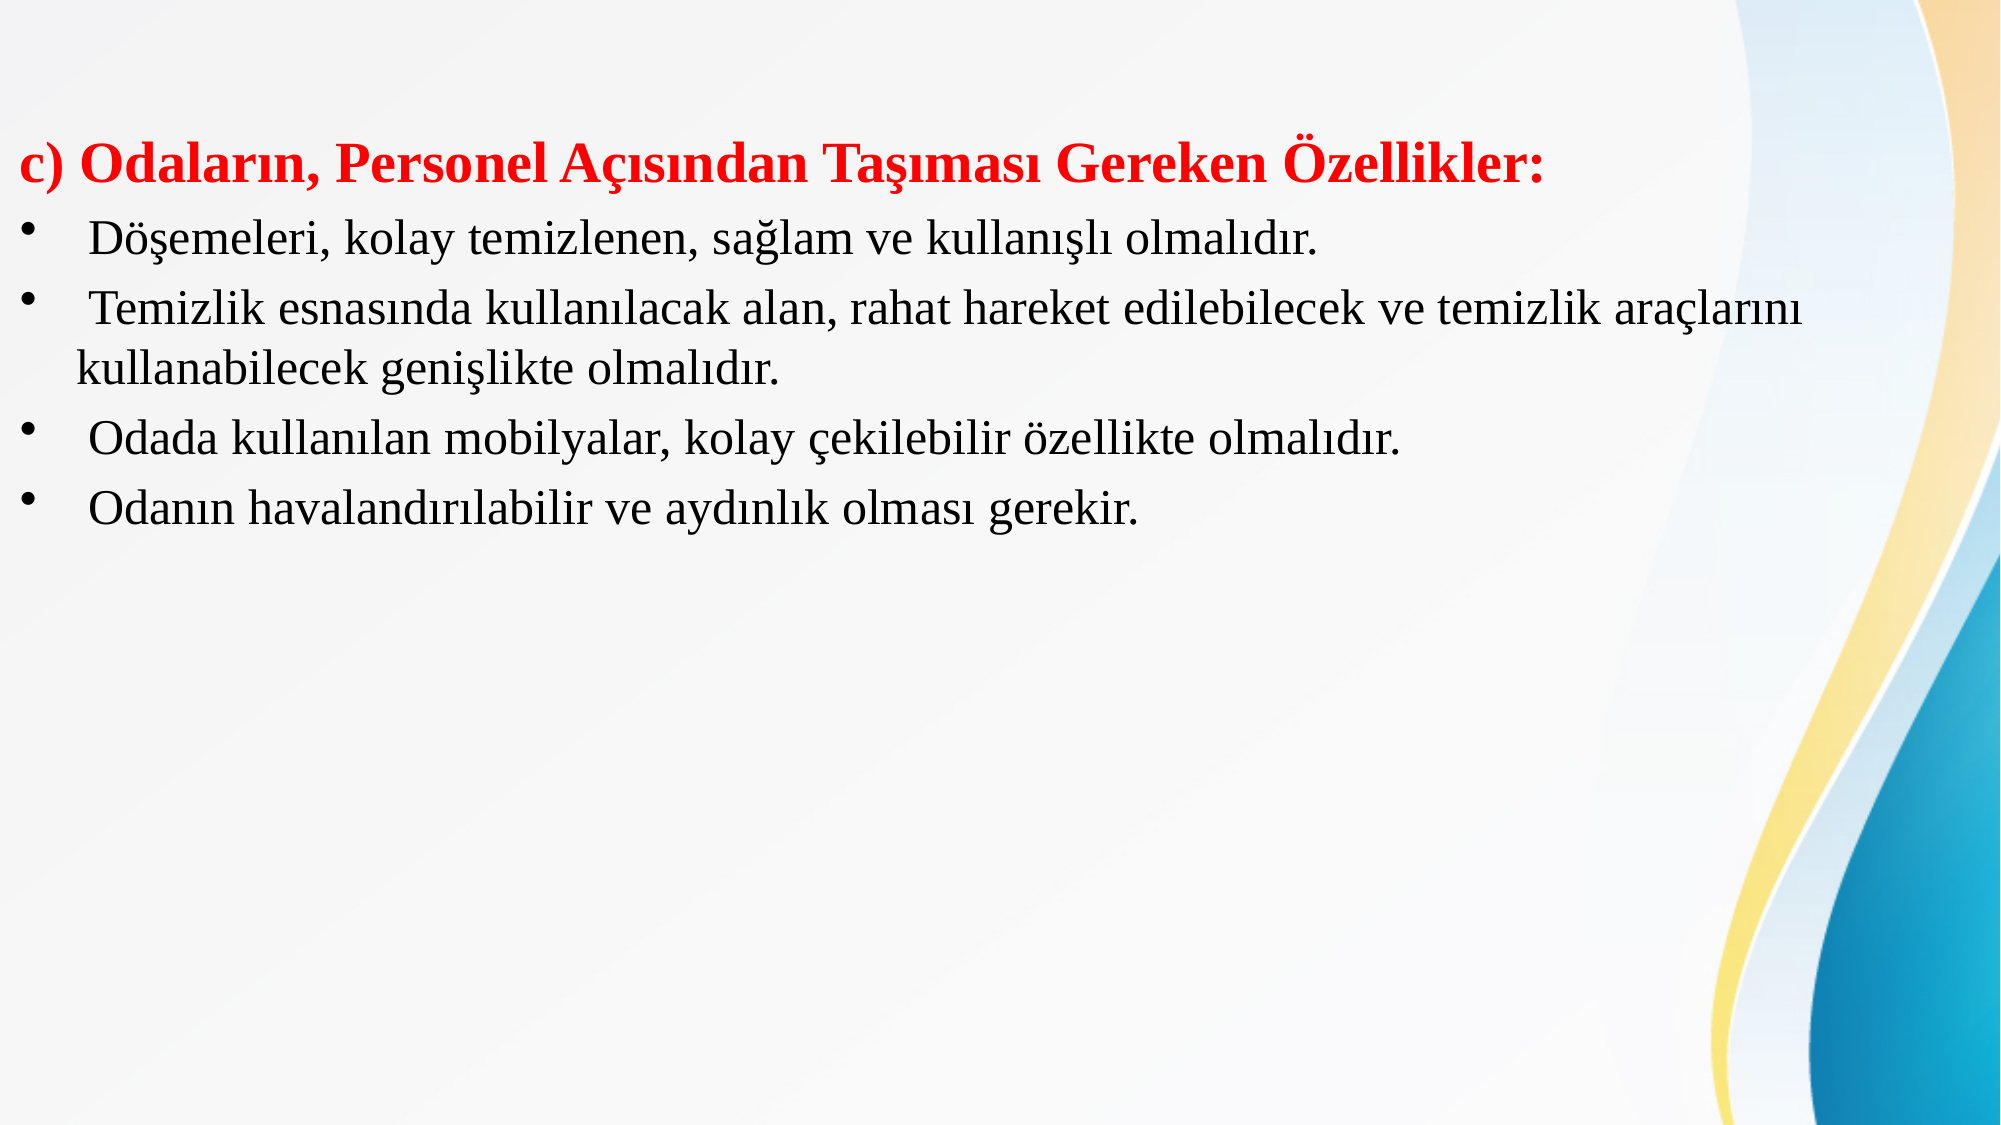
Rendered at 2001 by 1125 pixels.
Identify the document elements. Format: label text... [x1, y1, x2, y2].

picture [0, 0, 2001, 1125]
list c) Odaların, Personel Açısından Taşıması Gereken Özellikler: Döşemeleri, kolay temizlenen, sağlam ve kullanışlı olmalıdır. Temizlik esnasında kullanılacak alan, rahat hareket edilebilecek ve temizlik araçlarını kullanabilecek genişlikte olmalıdır. Odada kullanılan mobilyalar, kolay çekilebilir özellikte olmalıdır. Odanın havalandırılabilir ve aydınlık olması gerekir. [4, 116, 1996, 926]
